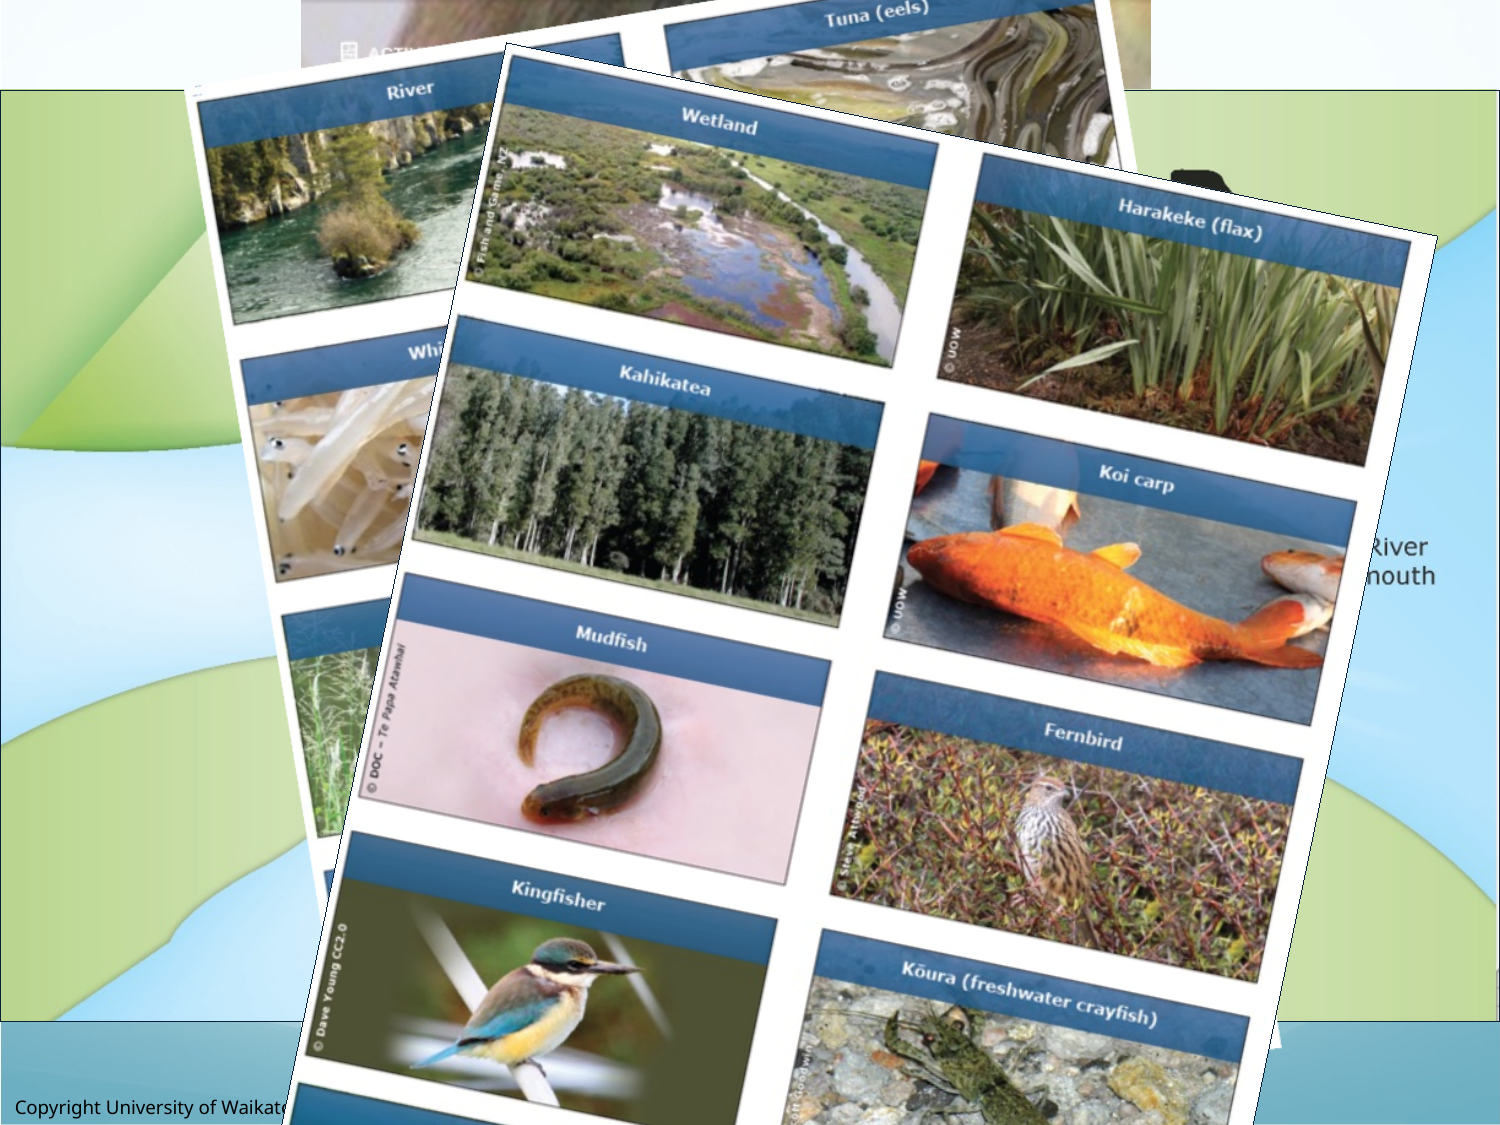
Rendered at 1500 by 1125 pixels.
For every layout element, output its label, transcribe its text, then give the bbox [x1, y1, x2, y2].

picture [0, 0, 1500, 1125]
text_box Copyright University of Waikato. All rights reserved. [0, 1088, 260, 1125]
